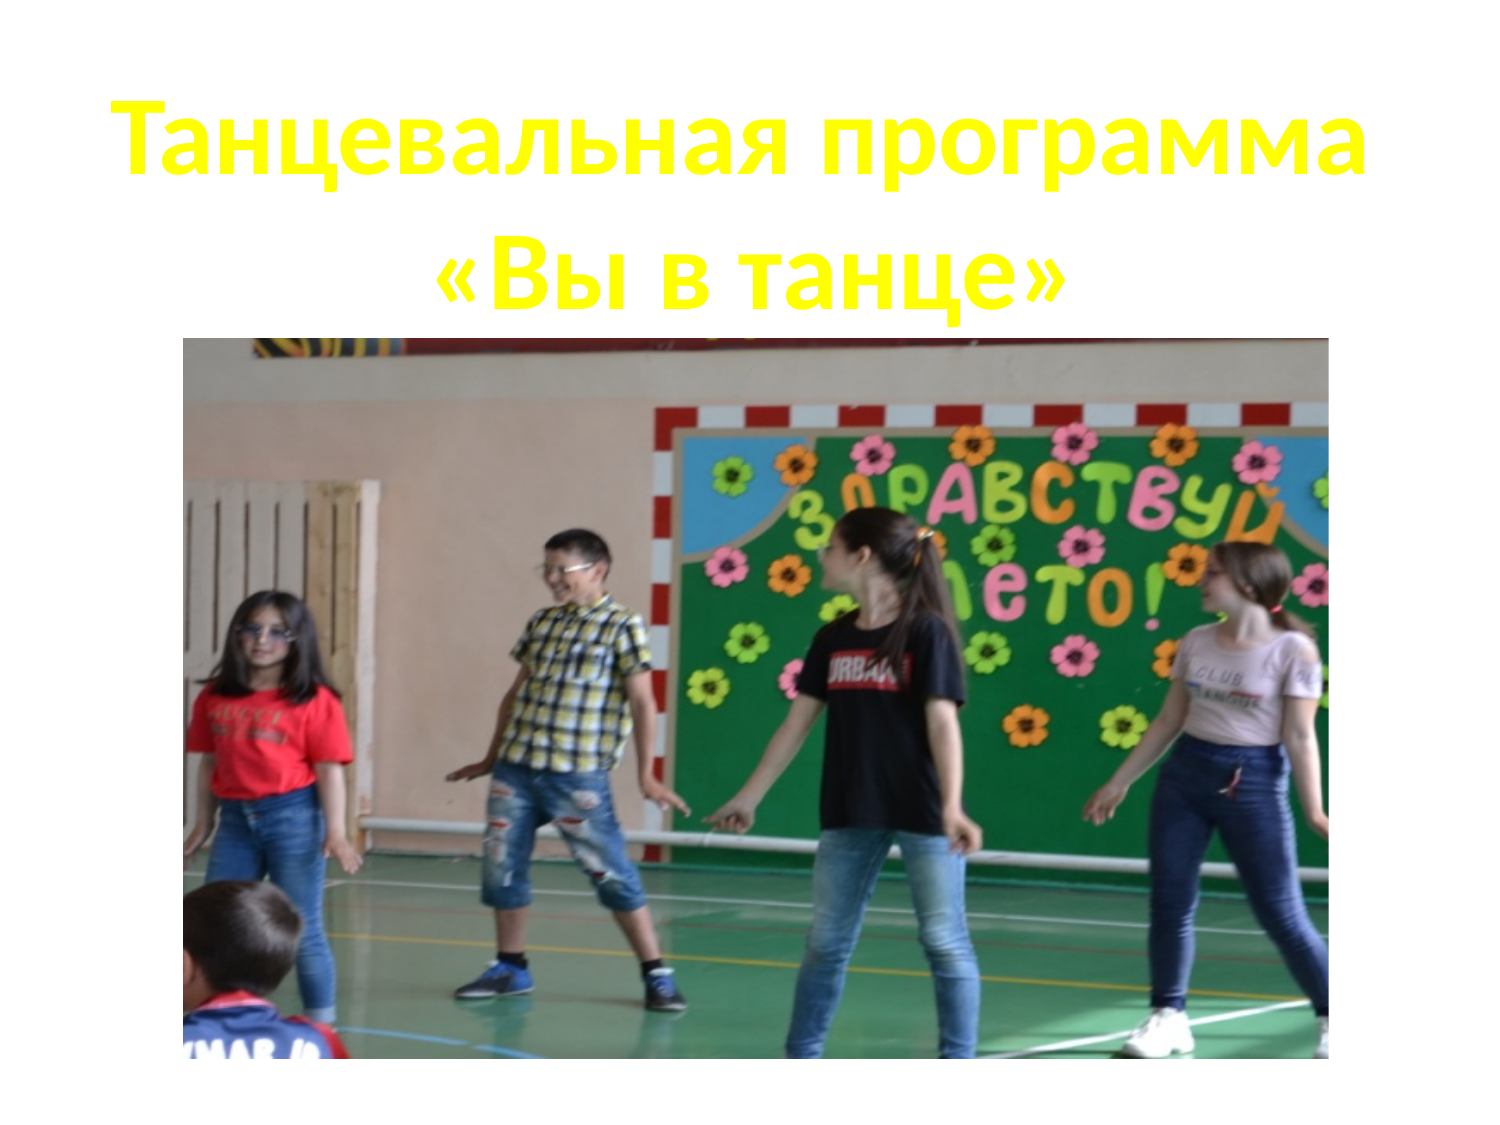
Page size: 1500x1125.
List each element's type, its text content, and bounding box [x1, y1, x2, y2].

text_box Танцевальная программа «Вы в танце» [94, 54, 1412, 340]
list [182, 337, 1329, 1059]
